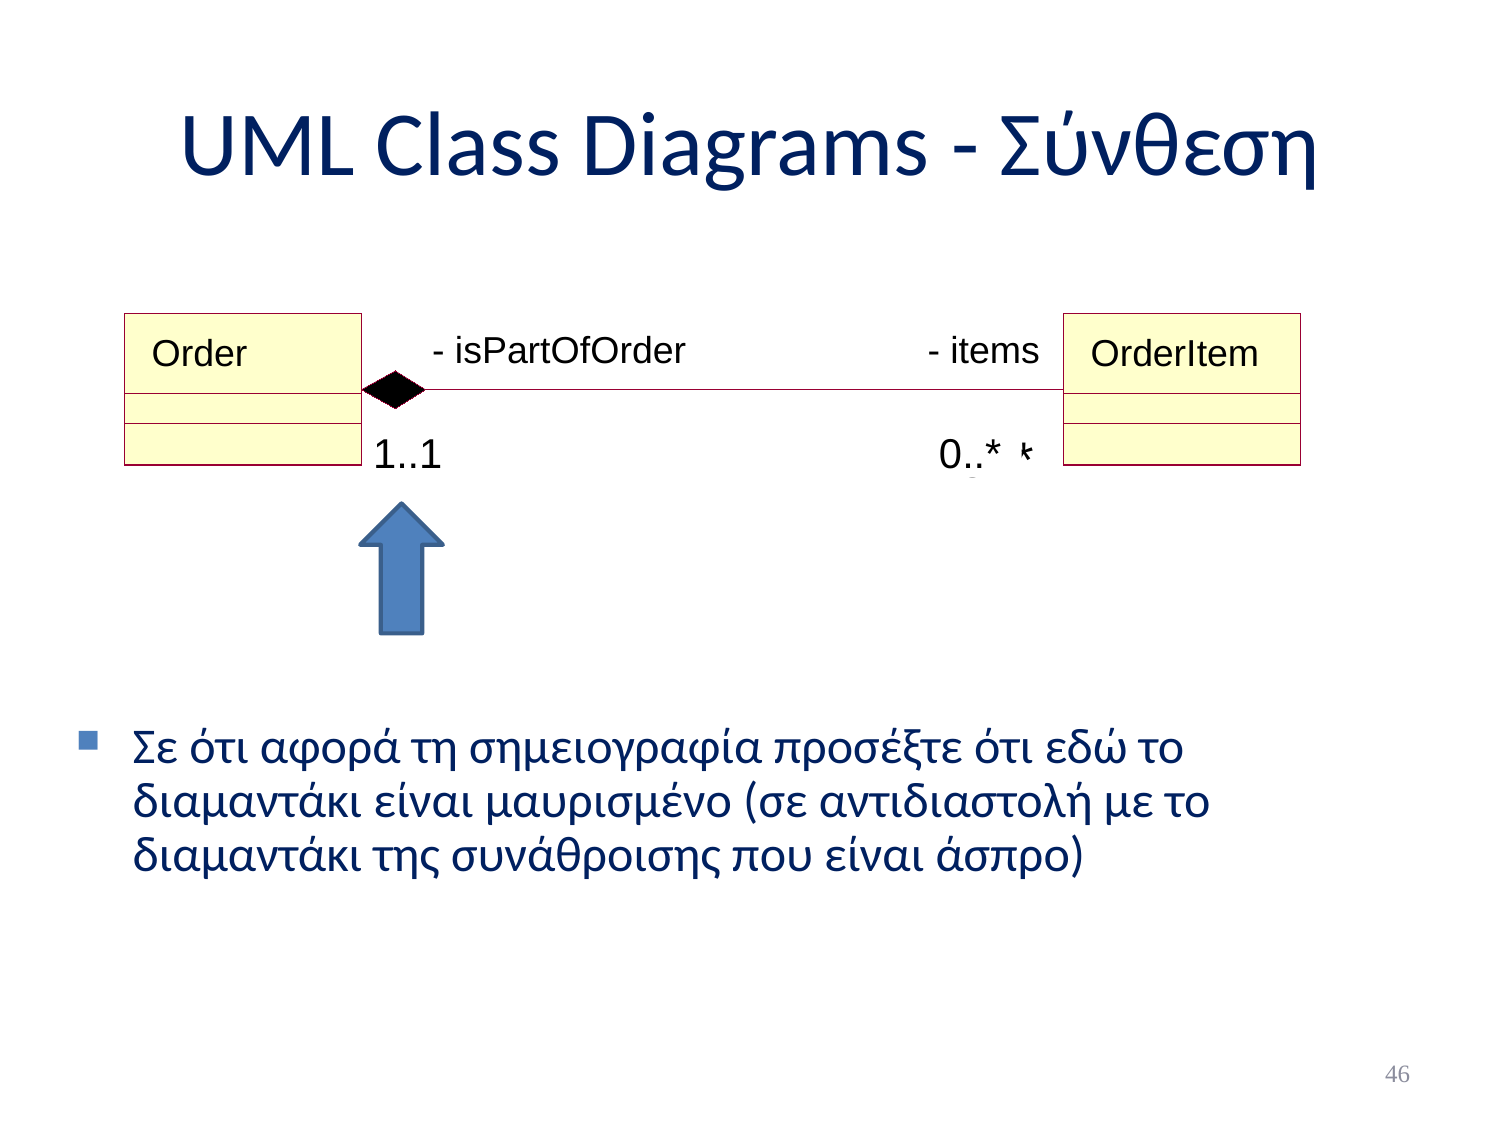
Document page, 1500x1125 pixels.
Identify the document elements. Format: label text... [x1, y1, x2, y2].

slide_number 46 [1074, 1042, 1425, 1103]
title UML Class Diagrams - Σύνθεση [75, 45, 1425, 233]
text_box [358, 509, 445, 636]
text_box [64, 302, 1365, 500]
text_box Σε ότι αφορά τη σημειογραφία προσέξτε ότι εδώ το διαμαντάκι είναι μαυρισμένο (σε αντιδιαστολή με το διαμαντάκι της συνάθροισης που είναι άσπρο) [61, 515, 1412, 1071]
